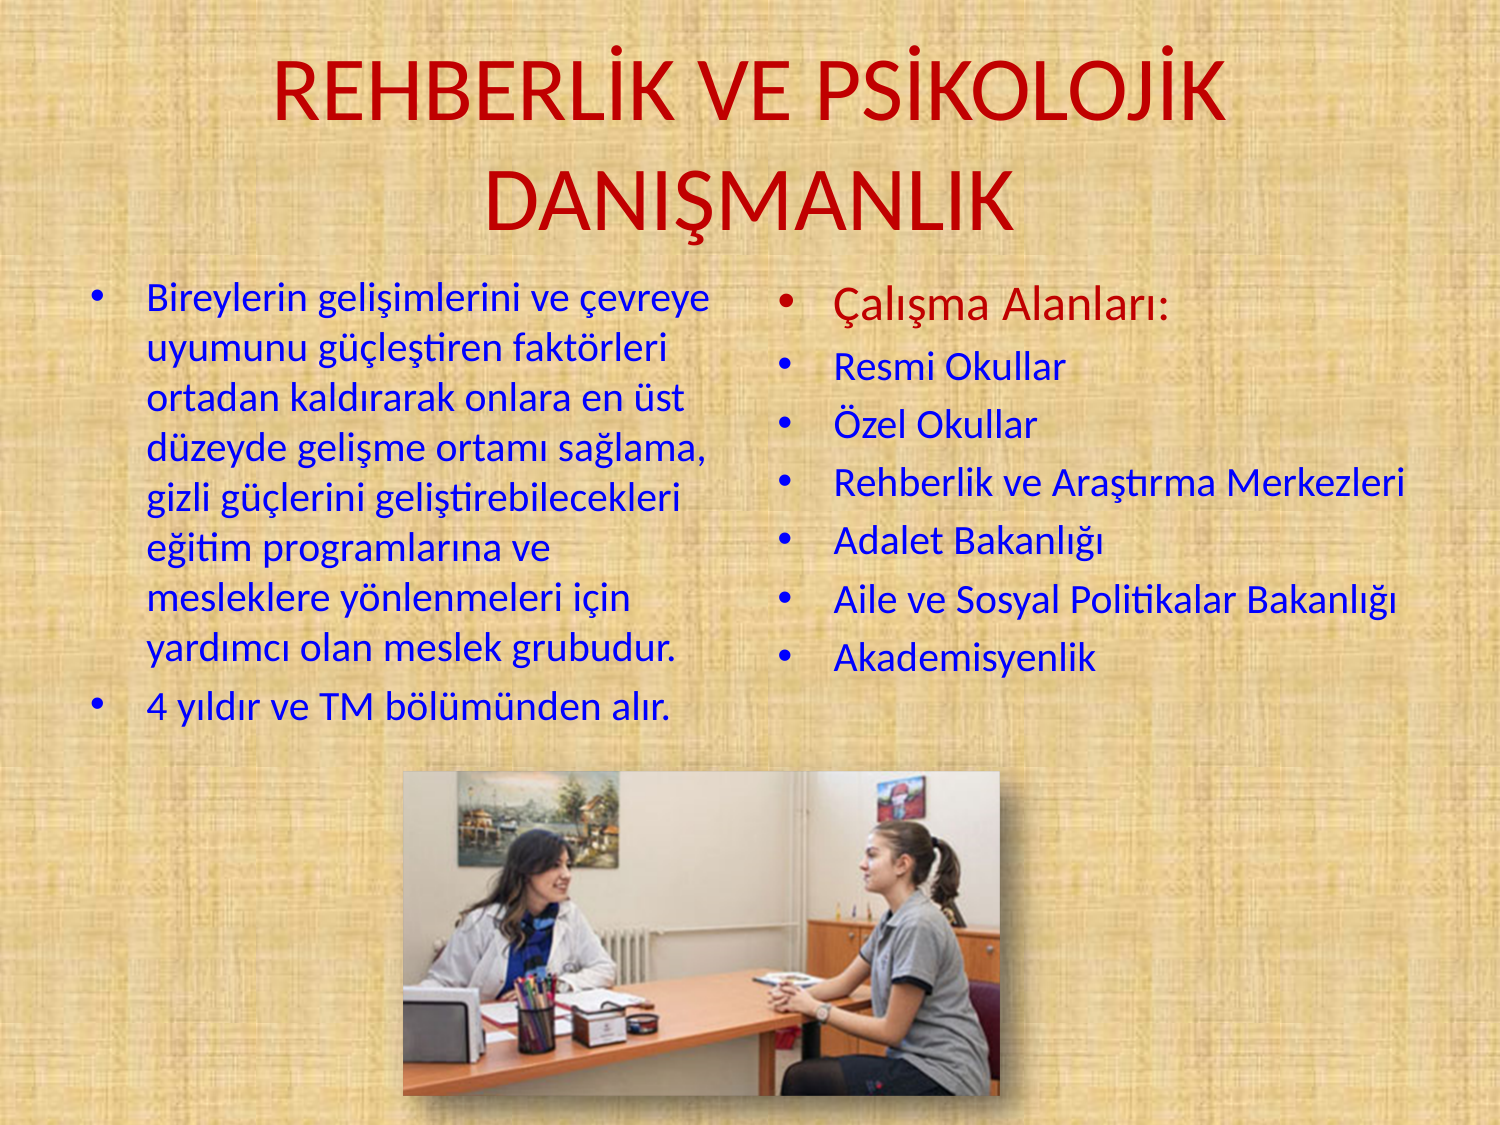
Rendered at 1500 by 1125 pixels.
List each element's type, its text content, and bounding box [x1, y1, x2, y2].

title REHBERLİK VE PSİKOLOJİK DANIŞMANLIK [75, 45, 1425, 233]
list Çalışma Alanları: Resmi Okullar Özel Okullar Rehberlik ve Araştırma Merkezleri Adalet Bakanlığı Aile ve Sosyal Politikalar Bakanlığı Akademisyenlik [762, 262, 1425, 1005]
picture [0, 0, 1500, 1125]
list Bireylerin gelişimlerini ve çevreye uyumunu güçleştiren faktörleri ortadan kaldırarak onlara en üst düzeyde gelişme ortamı sağlama, gizli güçlerini geliştirebilecekleri eğitim programlarına ve mesleklere yönlenmeleri için yardımcı olan meslek grubudur. 4 yıldır ve TM bölümünden alır. [75, 262, 738, 1005]
